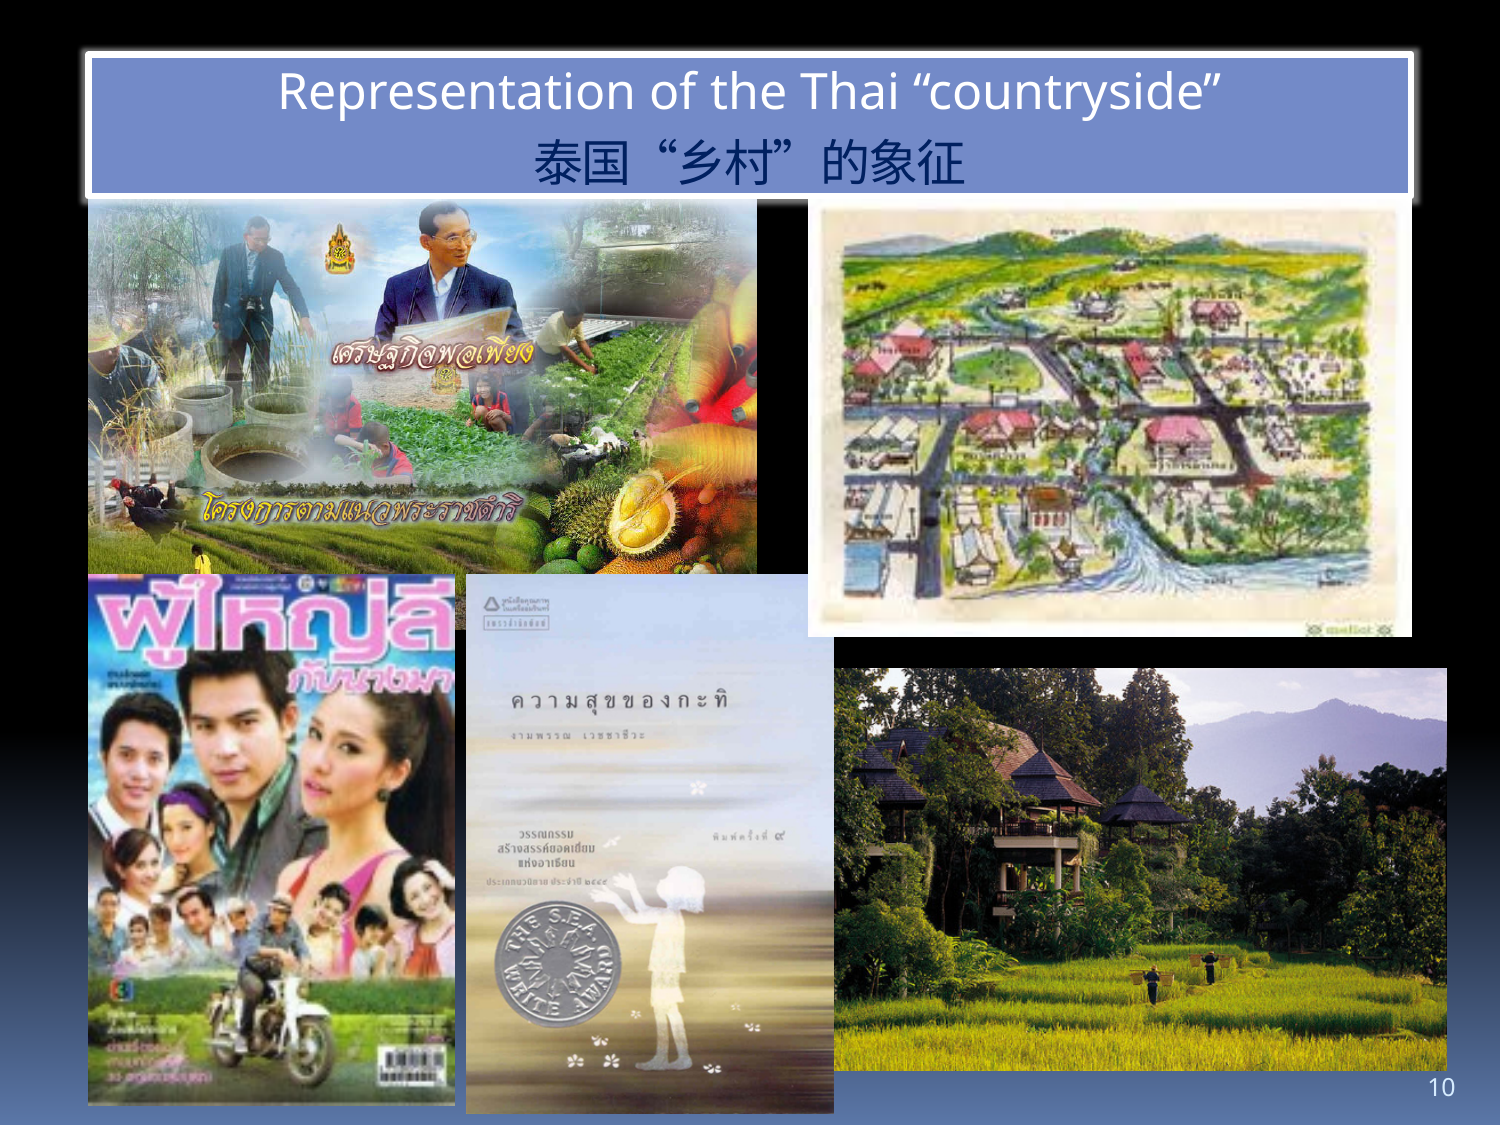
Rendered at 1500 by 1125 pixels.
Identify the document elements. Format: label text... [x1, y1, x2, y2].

picture [465, 573, 834, 1114]
picture [87, 573, 456, 1107]
slide_number 10 [1412, 1052, 1488, 1113]
picture [88, 195, 757, 566]
picture [808, 195, 1412, 637]
text_box Representation of the Thai “countryside” 泰国“乡村”的象征 [85, 51, 1414, 199]
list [843, 668, 1448, 1071]
